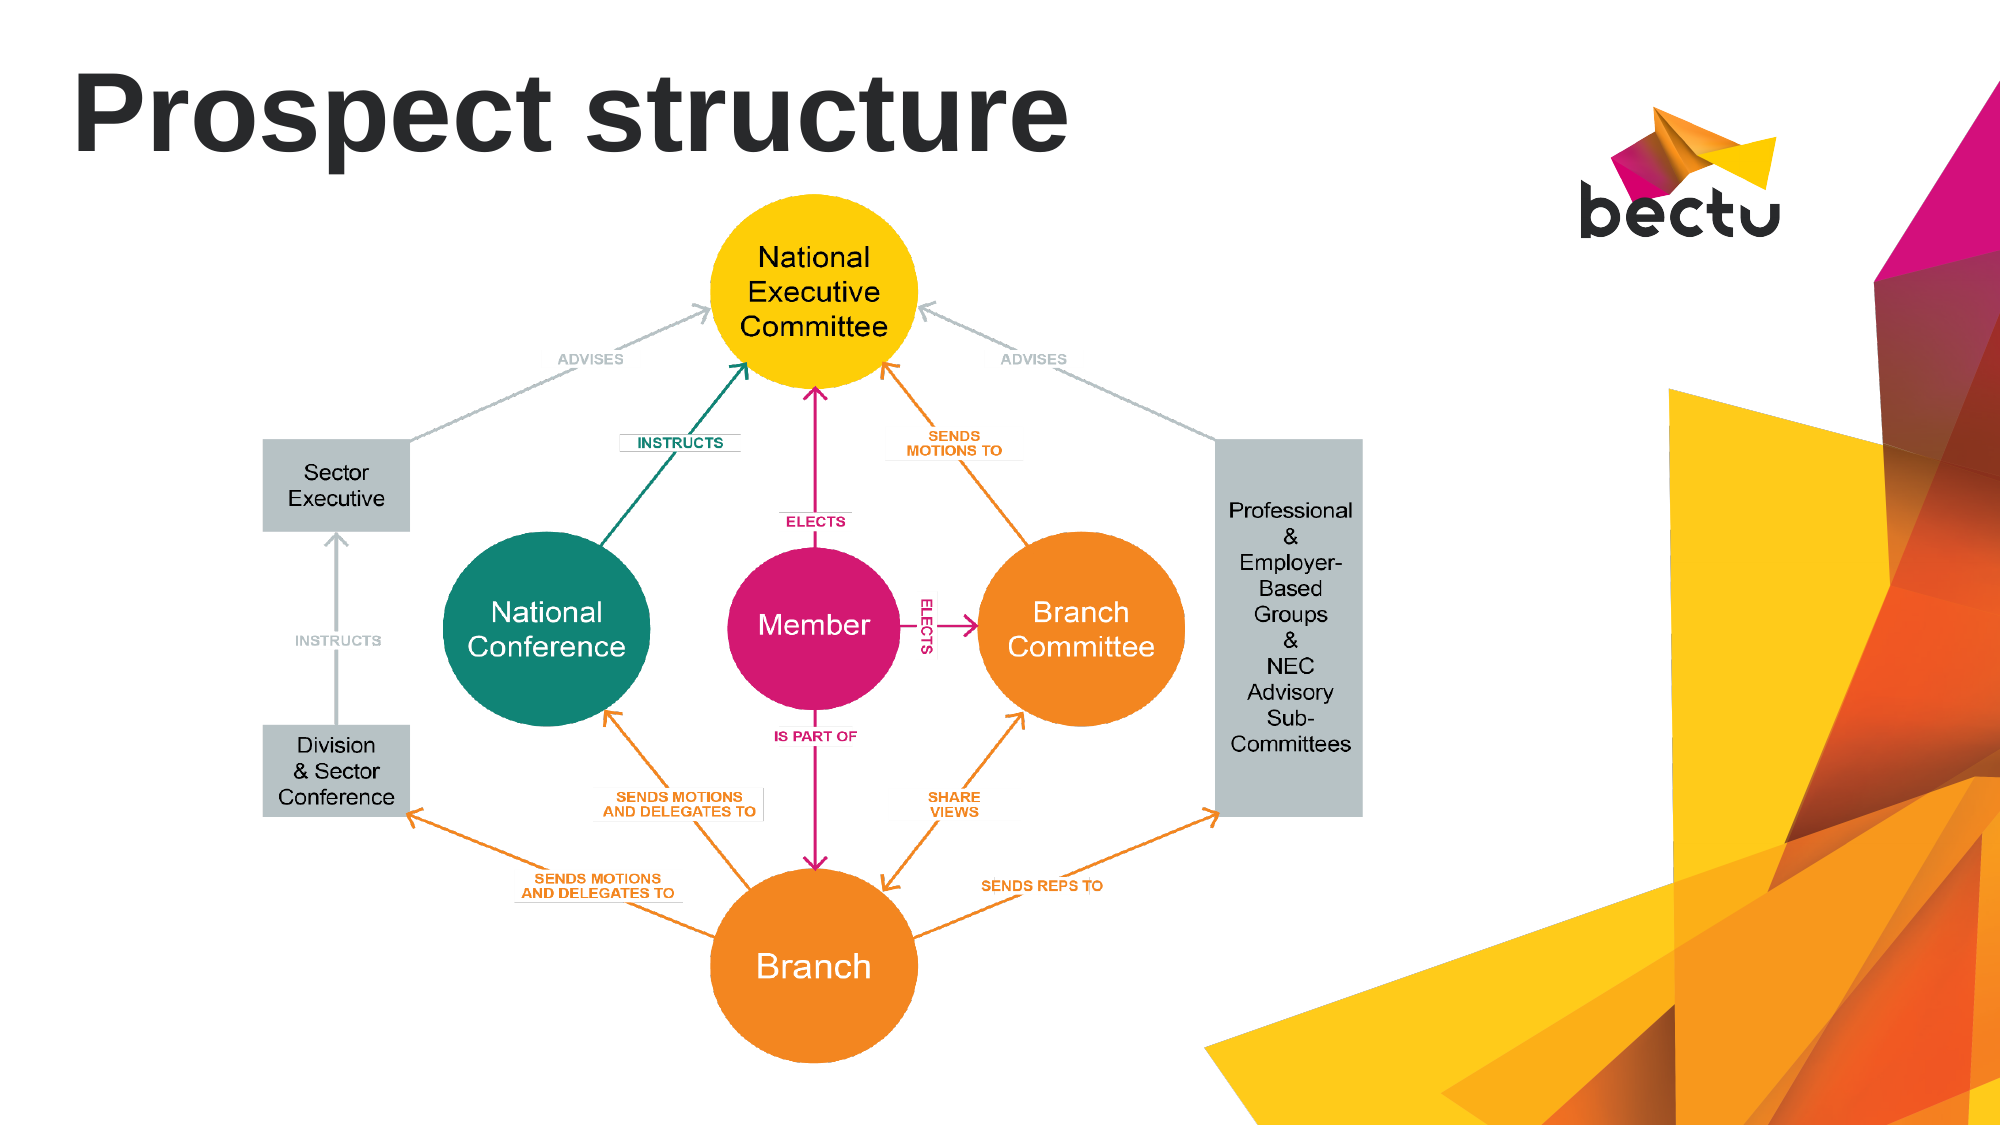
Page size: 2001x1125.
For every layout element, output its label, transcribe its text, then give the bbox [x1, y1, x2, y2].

picture [254, 0, 2000, 1125]
text_box Prospect structure [71, 44, 1345, 174]
